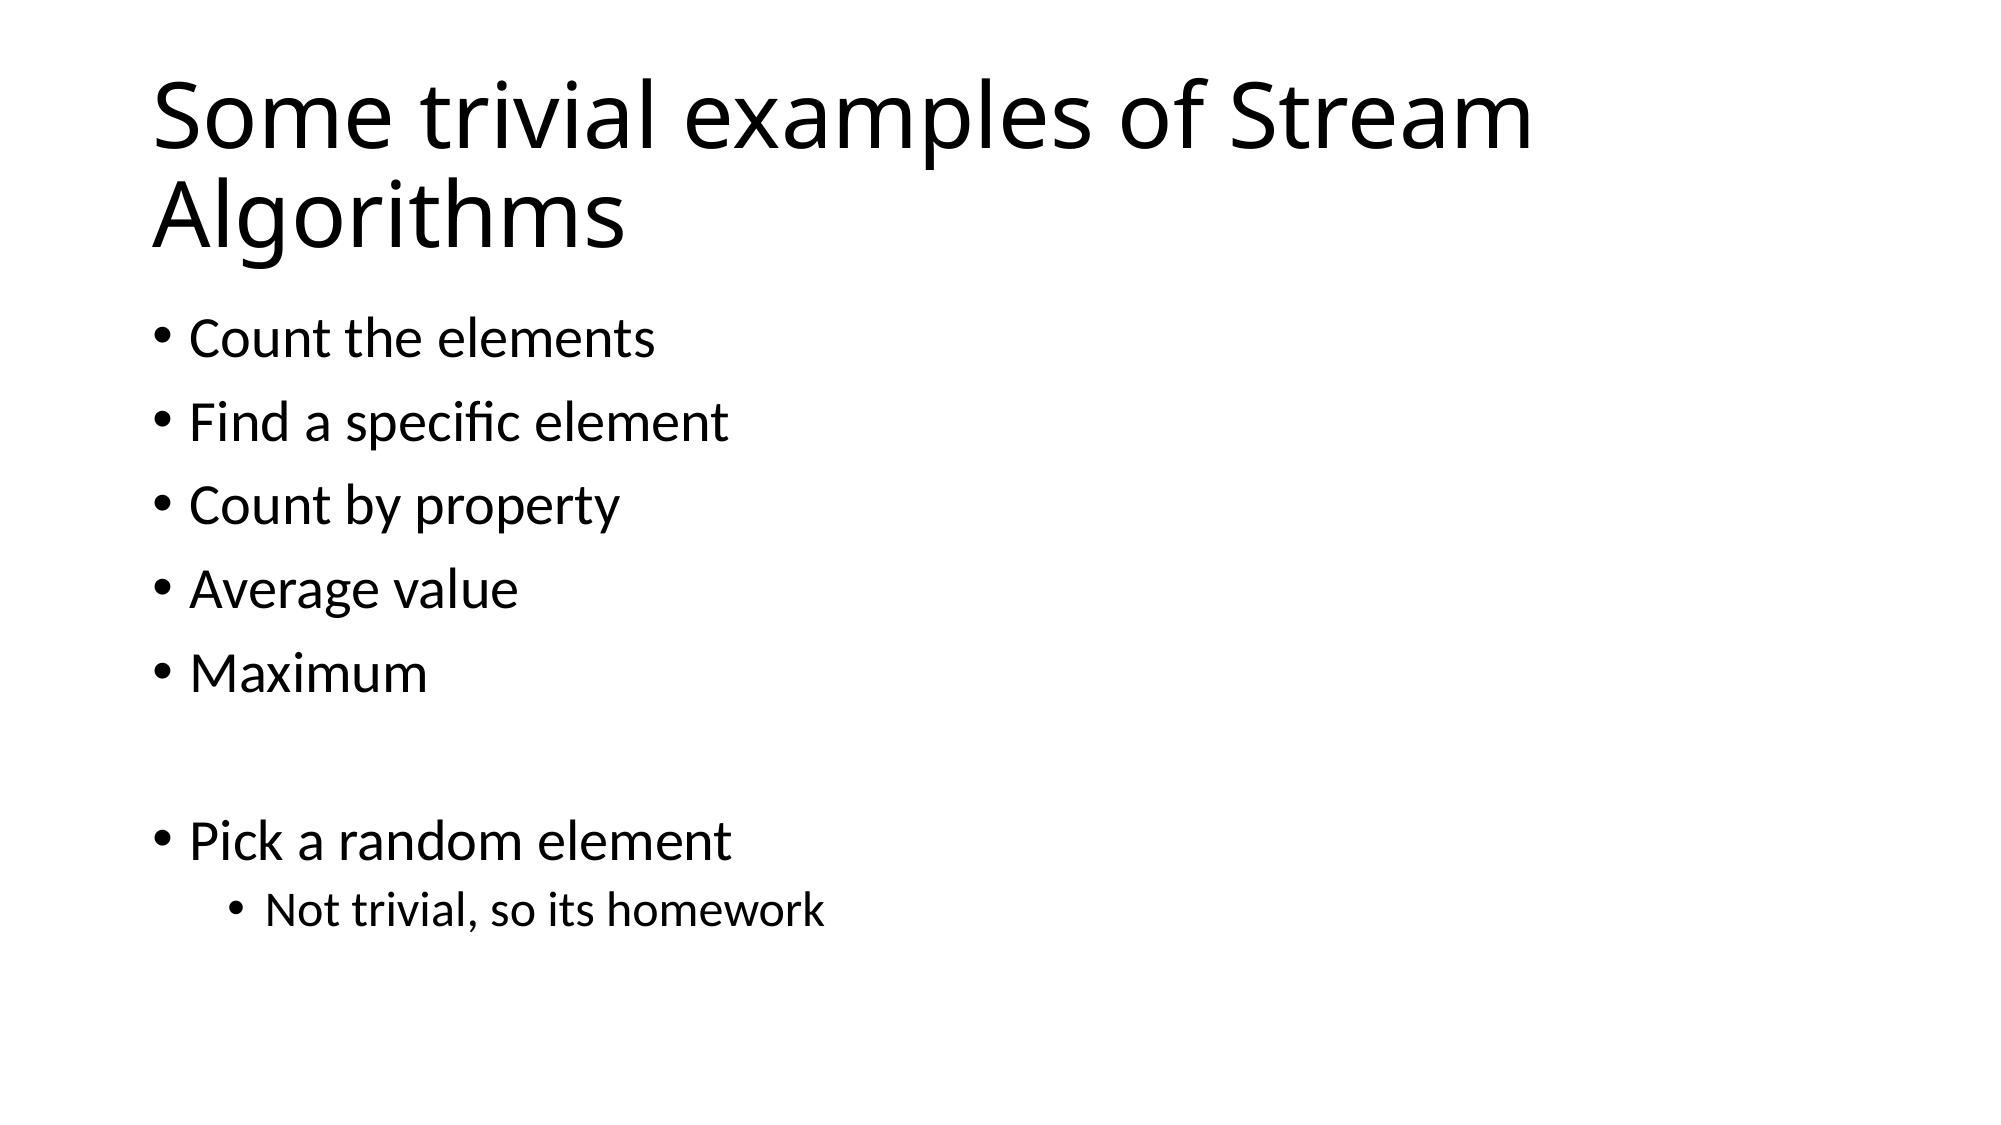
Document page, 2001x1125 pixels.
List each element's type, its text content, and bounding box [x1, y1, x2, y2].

list Count the elements Find a specific element Count by property Average value Maximum Pick a random element Not trivial, so its homework [137, 299, 1863, 1014]
title Some trivial examples of Stream Algorithms [137, 59, 1863, 278]
